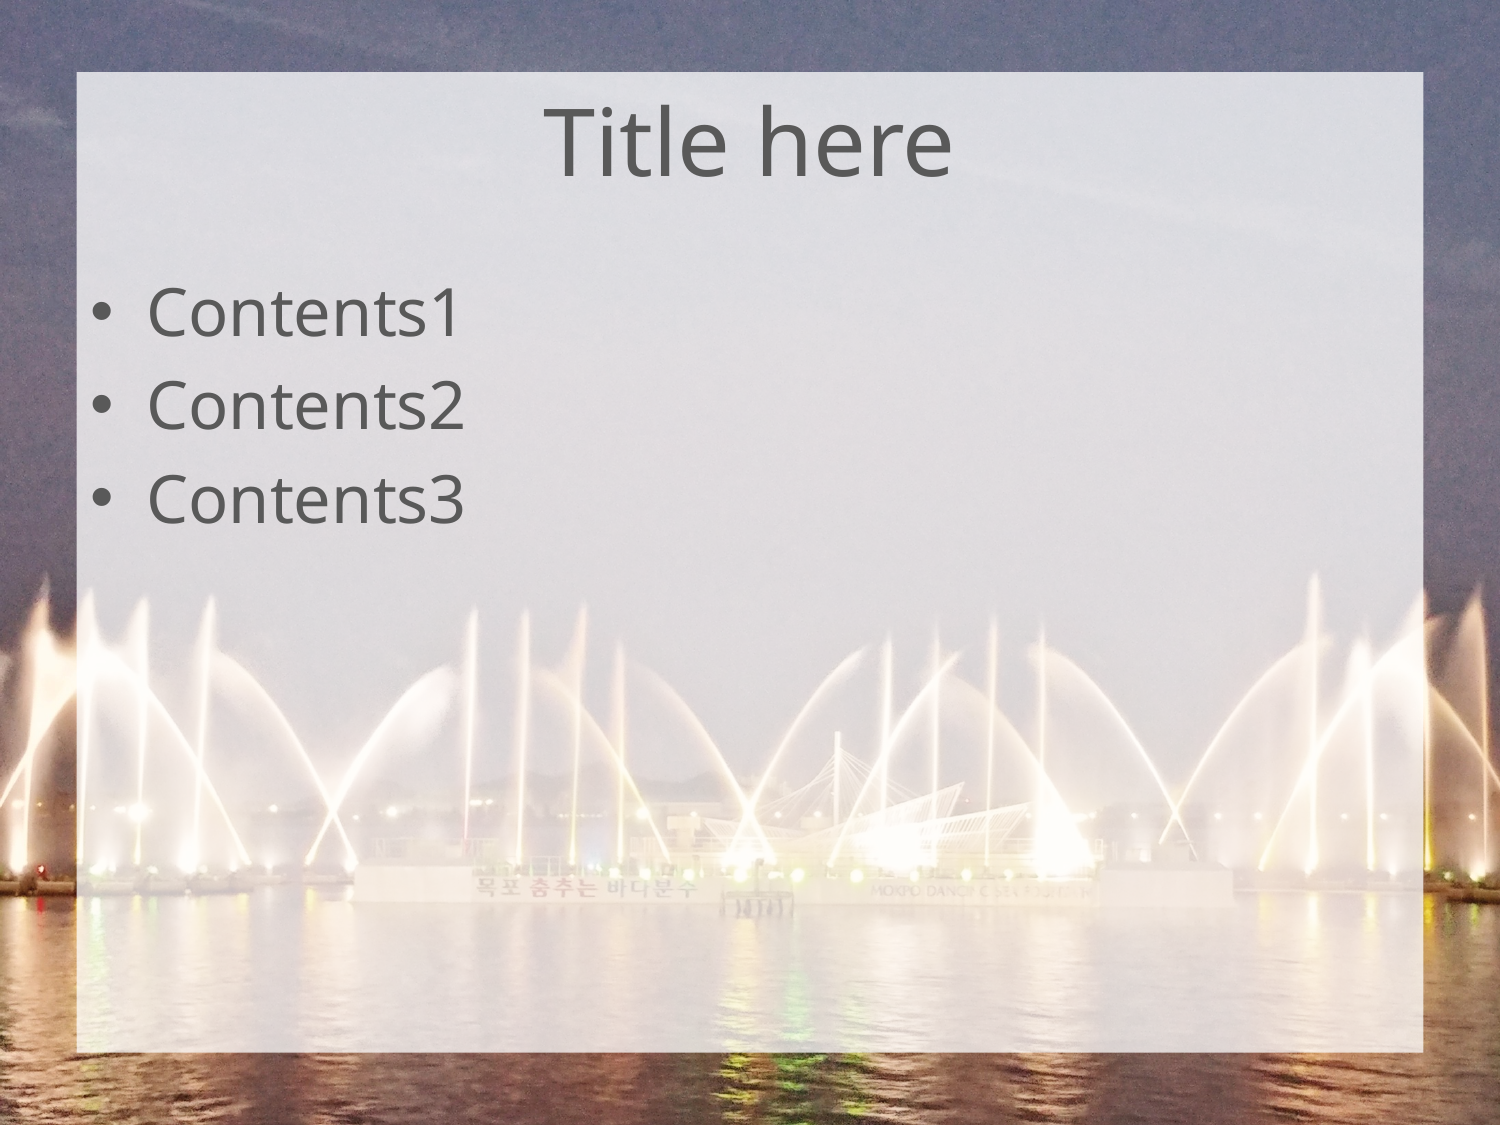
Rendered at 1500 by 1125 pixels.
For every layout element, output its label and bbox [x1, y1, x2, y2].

text_box [0, 0, 1500, 1125]
